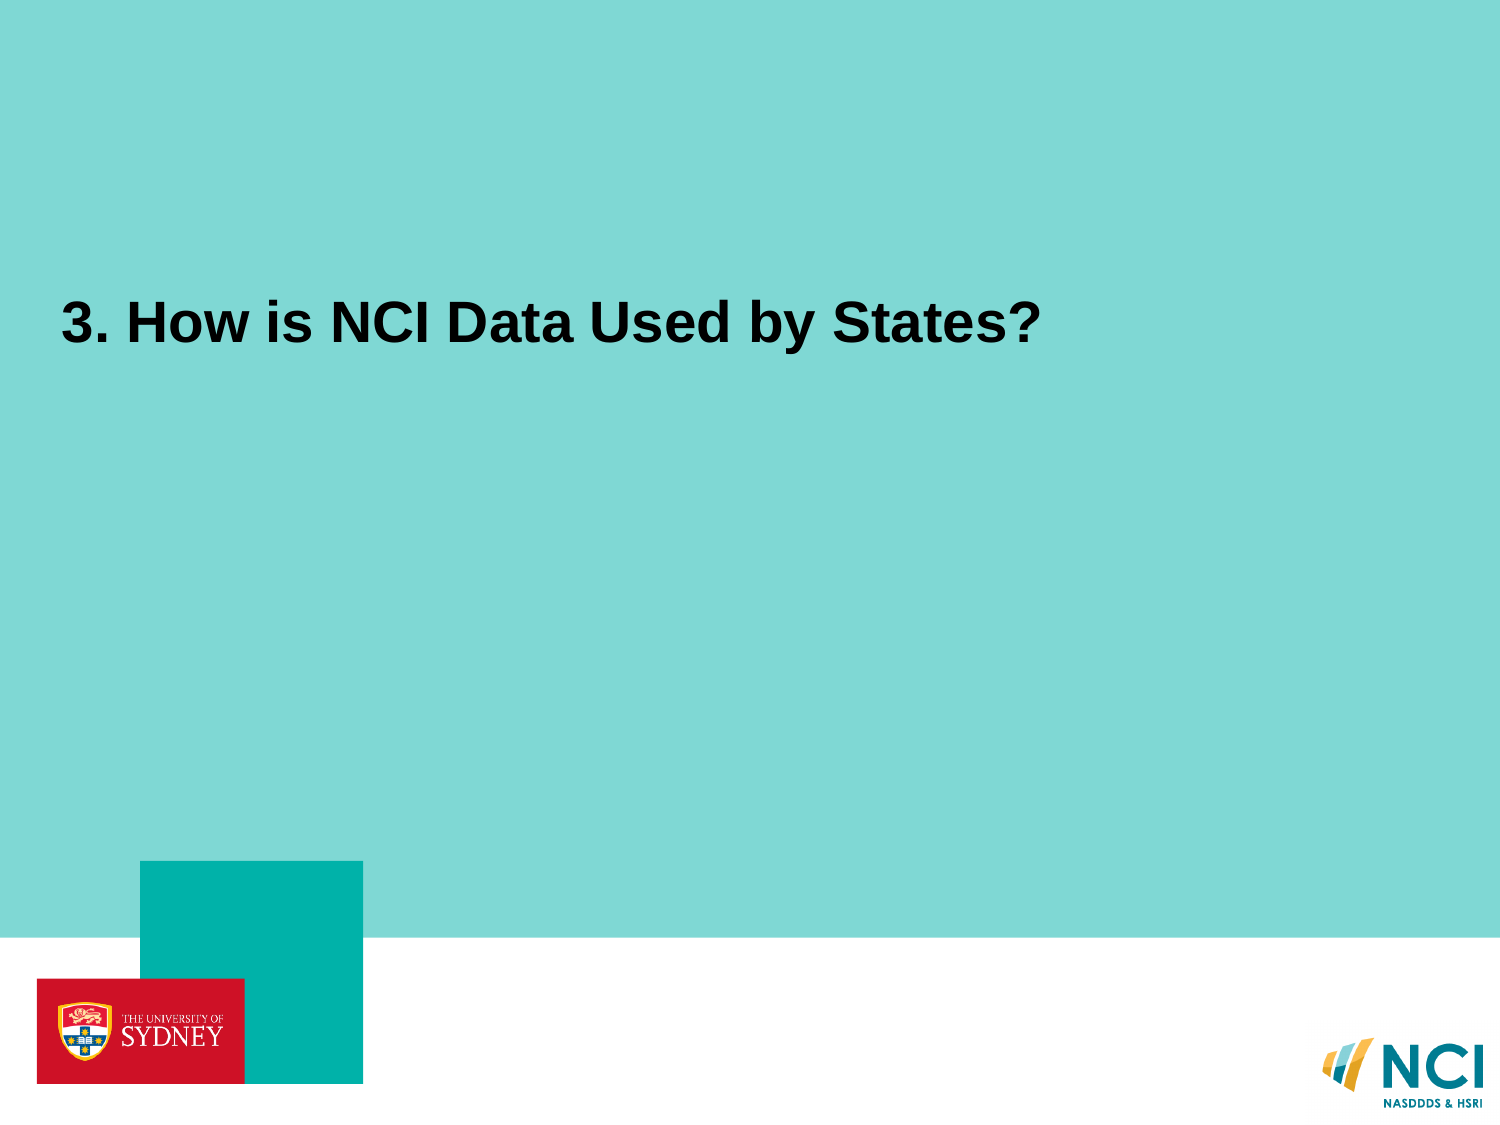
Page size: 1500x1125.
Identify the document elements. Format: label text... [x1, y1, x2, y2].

title 3. How is NCI Data Used by States? [46, 291, 1294, 469]
picture [58, 1002, 223, 1061]
picture [1304, 1019, 1500, 1125]
